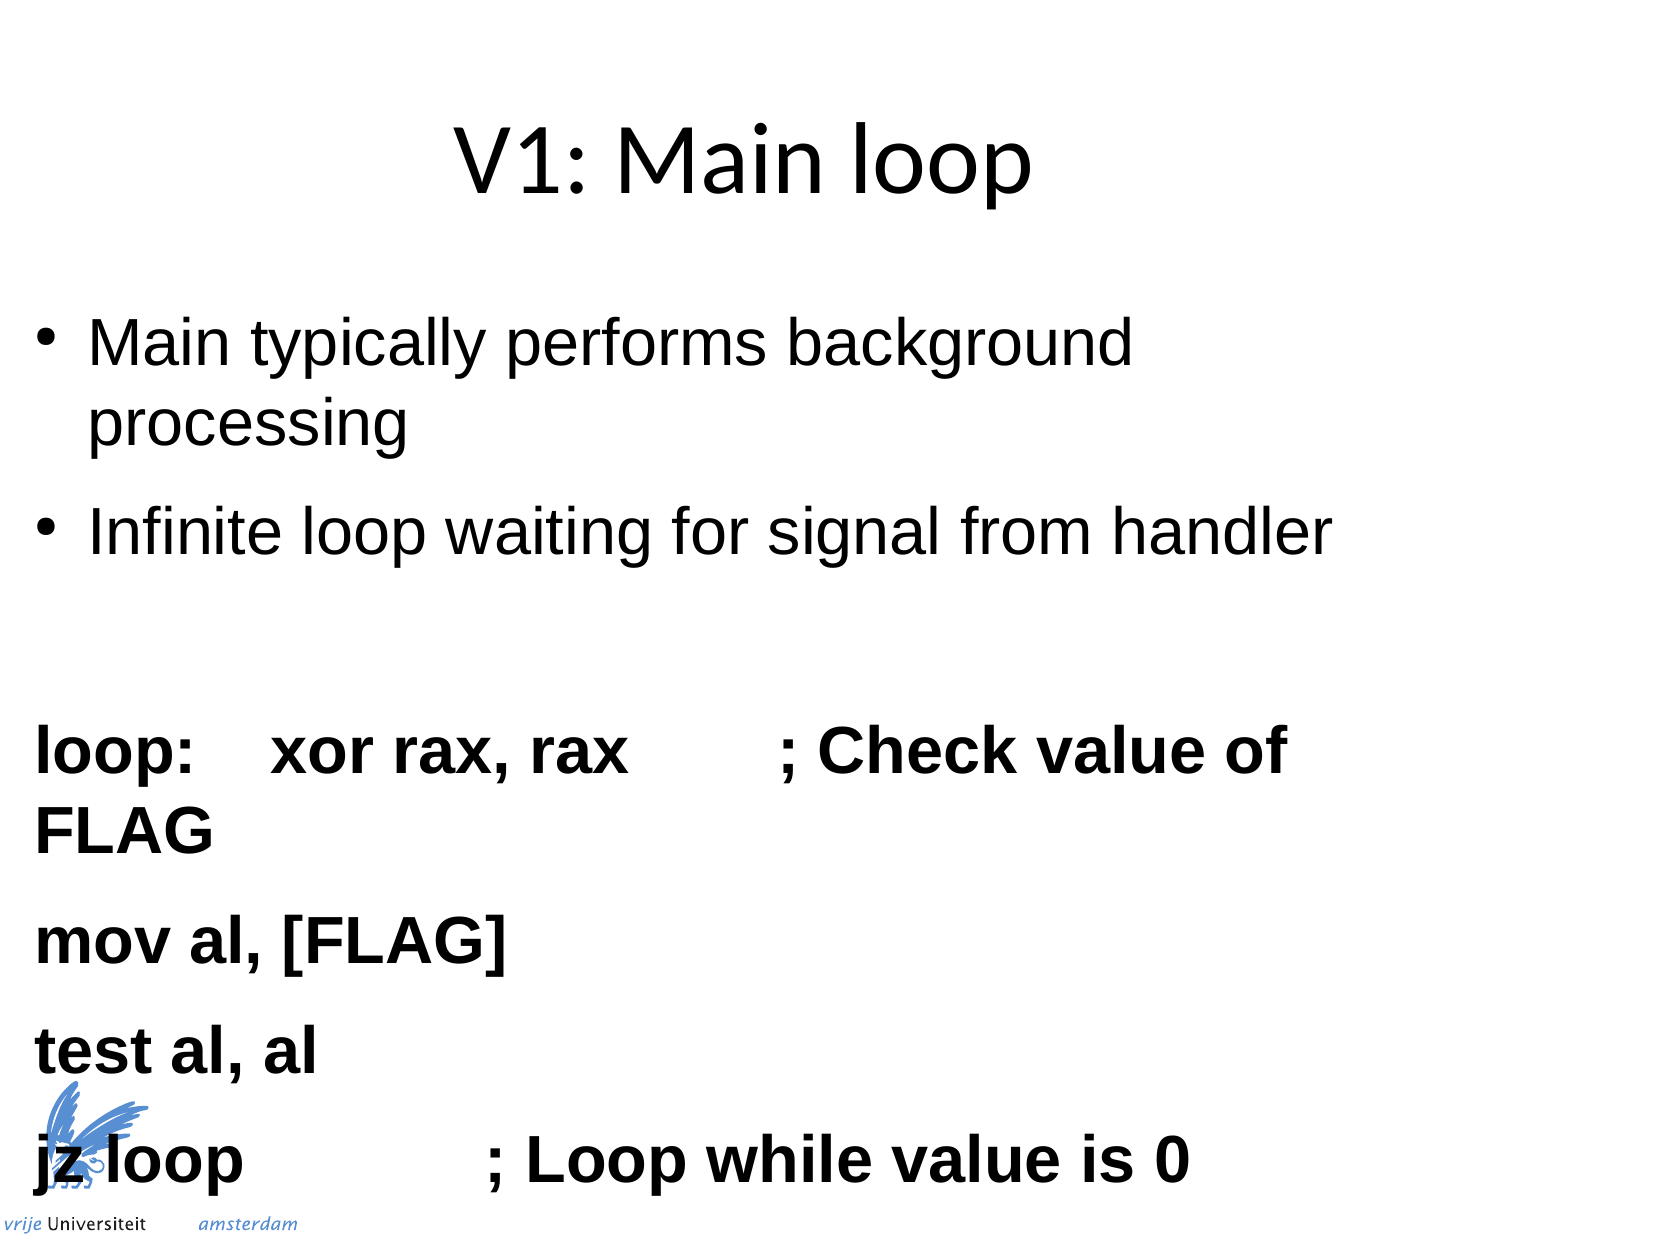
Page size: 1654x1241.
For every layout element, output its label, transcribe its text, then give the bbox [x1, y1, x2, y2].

list Main typically performs background processing Infinite loop waiting for signal from handler loop: xor rax, rax ; Check value of FLAG mov al, [FLAG] test al, al jz loop ; Loop while value is 0 [0, 290, 1456, 1241]
title V1: Main loop [0, 49, 1489, 257]
